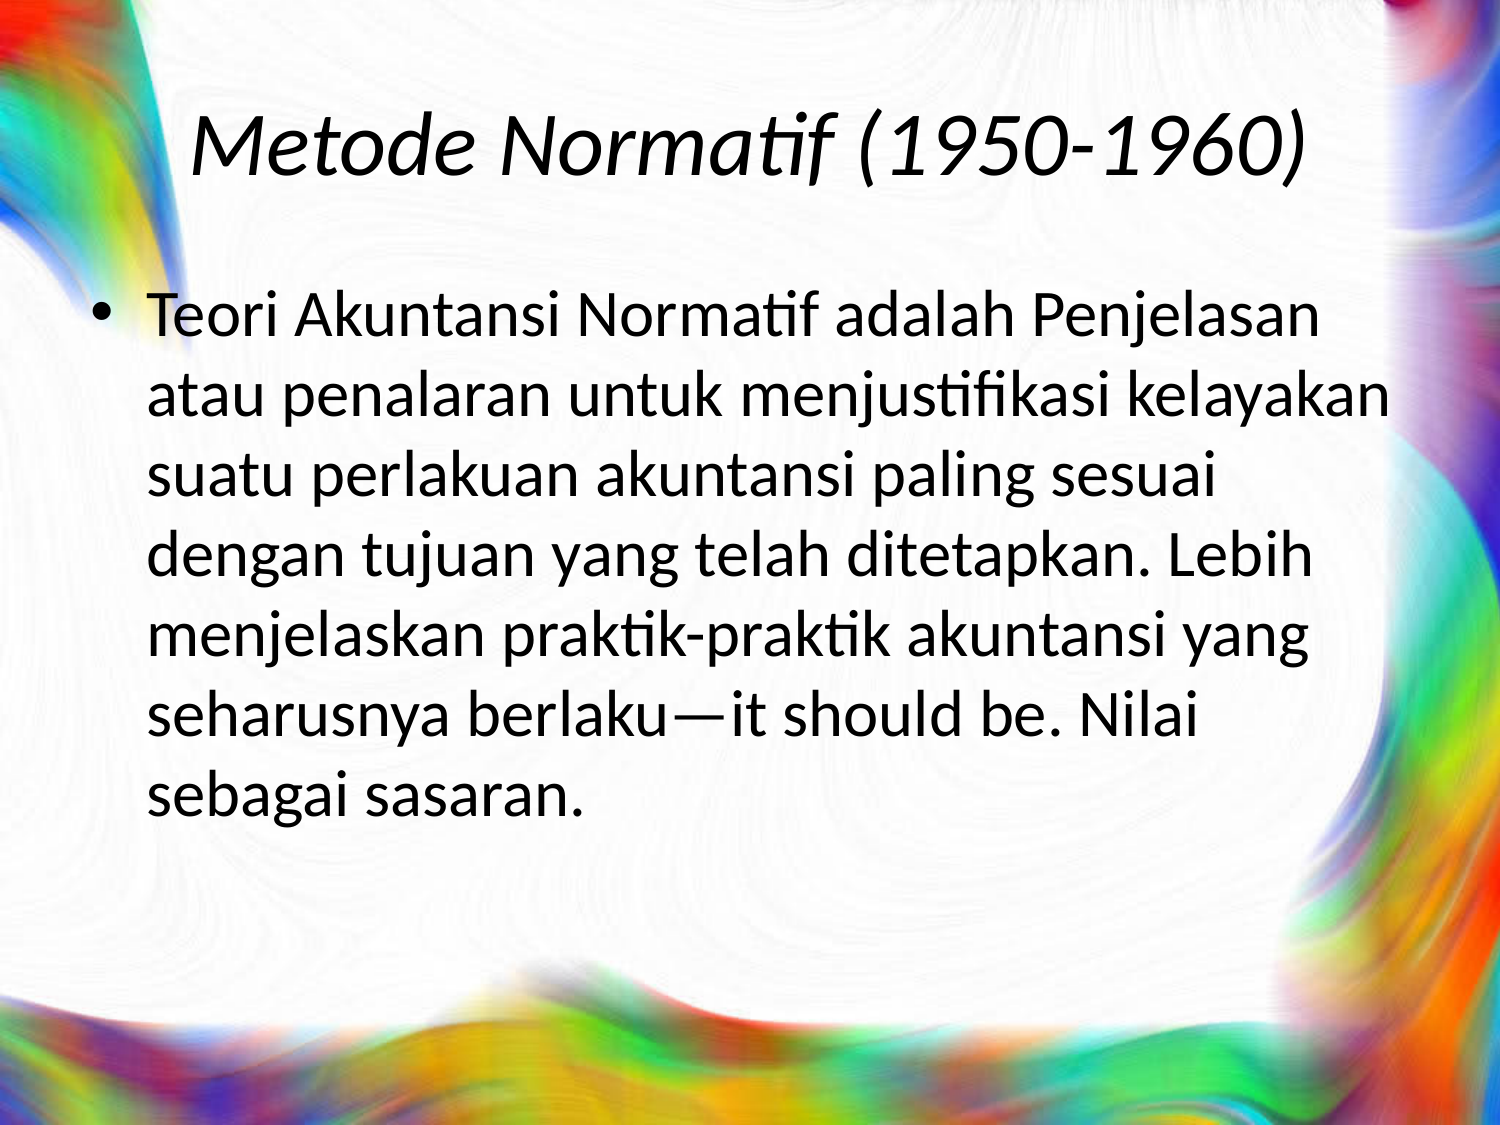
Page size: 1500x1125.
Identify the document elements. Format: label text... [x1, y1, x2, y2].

title Metode Normatif (1950-1960) [75, 45, 1425, 233]
picture [0, 0, 1500, 1125]
list Teori Akuntansi Normatif adalah Penjelasan atau penalaran untuk menjustifikasi kelayakan suatu perlakuan akuntansi paling sesuai dengan tujuan yang telah ditetapkan. Lebih menjelaskan praktik-praktik akuntansi yang seharusnya berlaku—it should be. Nilai sebagai sasaran. [75, 262, 1425, 1005]
